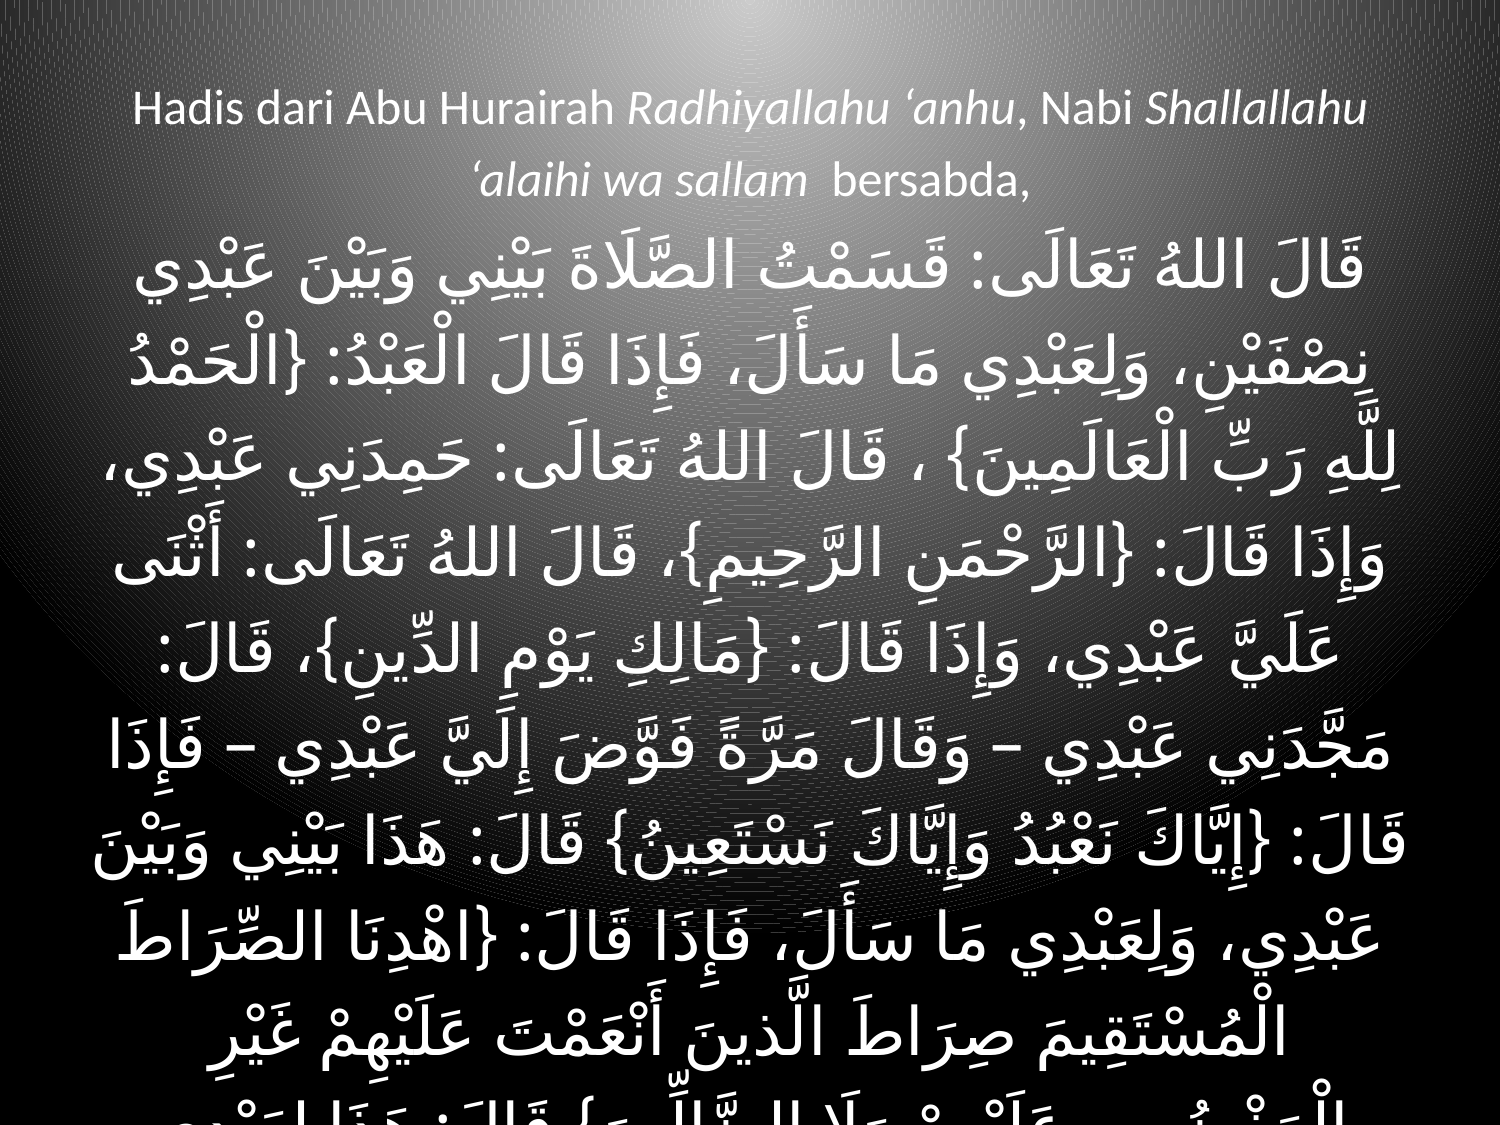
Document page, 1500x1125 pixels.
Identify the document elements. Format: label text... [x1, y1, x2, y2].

list Hadis dari Abu Hurairah Radhiyallahu ‘anhu, Nabi Shallallahu ‘alaihi wa sallam bersabda, قَالَ اللهُ تَعَالَى: قَسَمْتُ الصَّلَاةَ بَيْنِي وَبَيْنَ عَبْدِي نِصْفَيْنِ، وَلِعَبْدِي مَا سَأَلَ، فَإِذَا قَالَ الْعَبْدُ: {الْحَمْدُ لِلَّهِ رَبِّ الْعَالَمِينَ} ، قَالَ اللهُ تَعَالَى: حَمِدَنِي عَبْدِي، وَإِذَا قَالَ: {الرَّحْمَنِ الرَّحِيمِ}، قَالَ اللهُ تَعَالَى: أَثْنَى عَلَيَّ عَبْدِي، وَإِذَا قَالَ: {مَالِكِ يَوْمِ الدِّينِ}، قَالَ: مَجَّدَنِي عَبْدِي – وَقَالَ مَرَّةً فَوَّضَ إِلَيَّ عَبْدِي – فَإِذَا قَالَ: {إِيَّاكَ نَعْبُدُ وَإِيَّاكَ نَسْتَعِينُ} قَالَ: هَذَا بَيْنِي وَبَيْنَ عَبْدِي، وَلِعَبْدِي مَا سَأَلَ، فَإِذَا قَالَ: {اهْدِنَا الصِّرَاطَ الْمُسْتَقِيمَ صِرَاطَ الَّذينَ أَنْعَمْتَ عَلَيْهِمْ غَيْرِ الْمَغْضُوبِ عَلَيْهِمْ وَلَا الضَّالِّينَ} قَالَ: هَذَا لِعَبْدِي وَلِعَبْدِي مَا سَأَل [75, 54, 1425, 1071]
